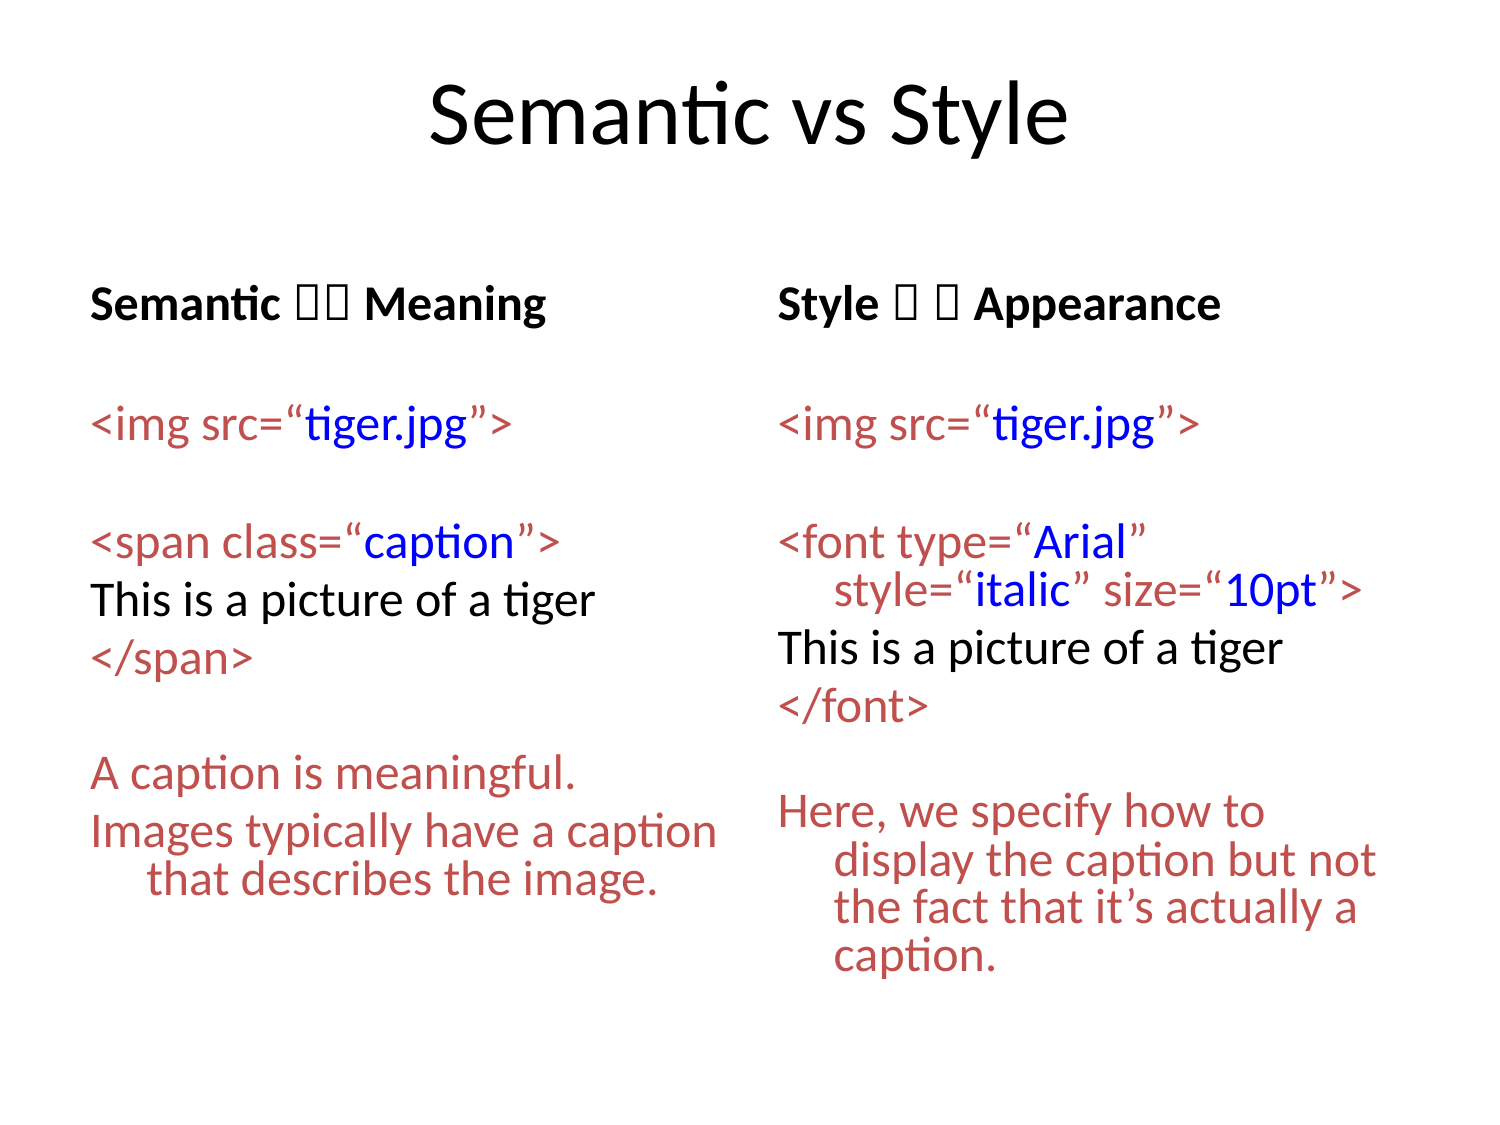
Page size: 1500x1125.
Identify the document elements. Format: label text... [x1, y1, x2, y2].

title Semantic vs Style [75, 45, 1425, 233]
list Style   Appearance <img src=“tiger.jpg”> <font type=“Arial” style=“italic” size=“10pt”> This is a picture of a tiger </font> Here, we specify how to display the caption but not the fact that it’s actually a caption. [762, 262, 1425, 1005]
list Semantic  Meaning <img src=“tiger.jpg”> <span class=“caption”> This is a picture of a tiger </span> A caption is meaningful. Images typically have a caption that describes the image. [75, 262, 738, 1005]
